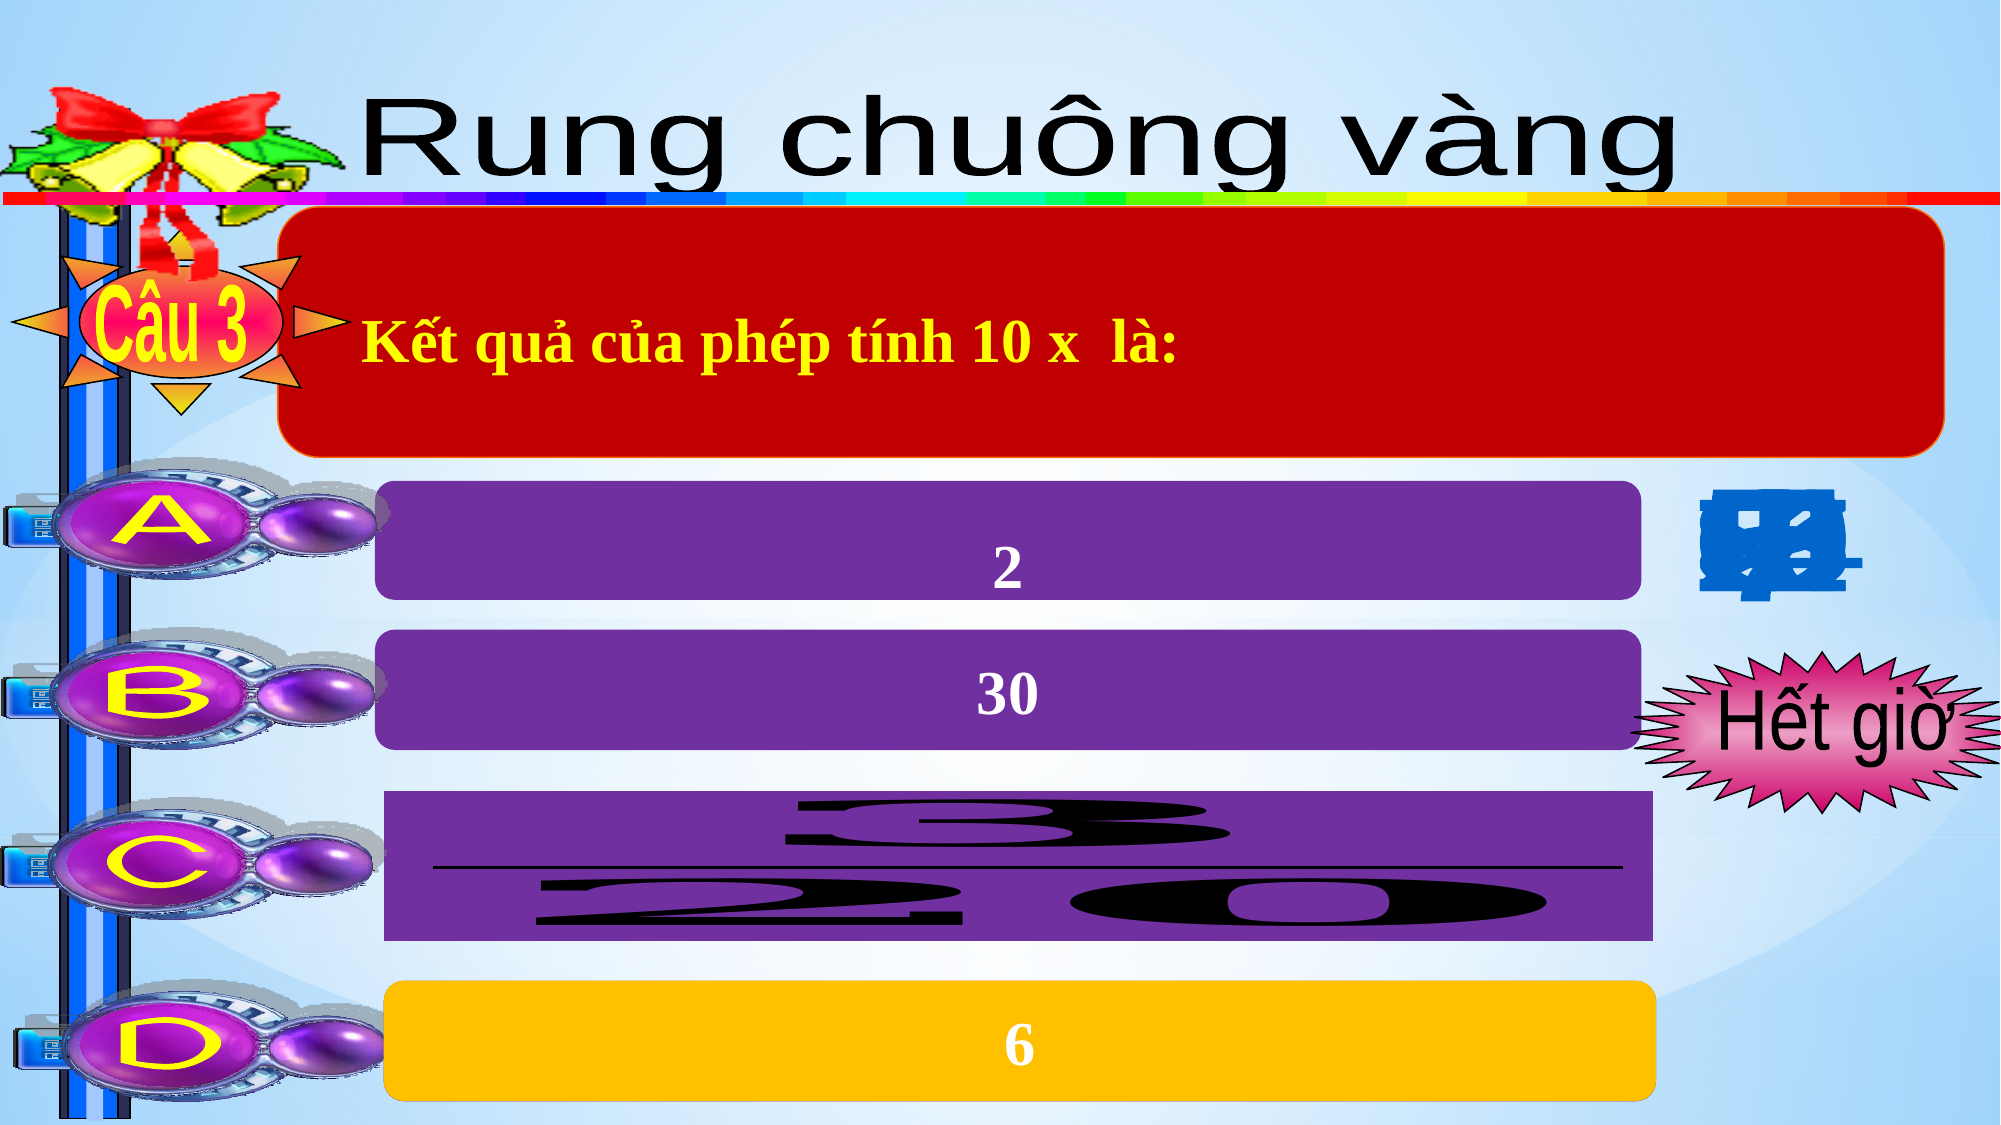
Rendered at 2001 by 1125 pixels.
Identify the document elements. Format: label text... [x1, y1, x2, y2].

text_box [59, 300, 131, 467]
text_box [12, 991, 389, 1102]
picture [0, 62, 802, 292]
text_box 2 [376, 480, 1642, 600]
text_box [12, 310, 53, 334]
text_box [59, 928, 131, 988]
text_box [59, 1110, 131, 1121]
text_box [1630, 651, 2000, 814]
text_box [240, 354, 301, 388]
text_box [293, 305, 351, 339]
text_box 6 [387, 980, 1657, 1102]
picture [847, 192, 2000, 206]
text_box [152, 383, 211, 415]
text_box 30 [382, 629, 1642, 751]
text_box [136, 300, 283, 379]
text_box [59, 759, 131, 807]
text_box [0, 640, 377, 751]
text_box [59, 588, 131, 637]
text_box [2, 469, 380, 580]
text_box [0, 809, 376, 920]
